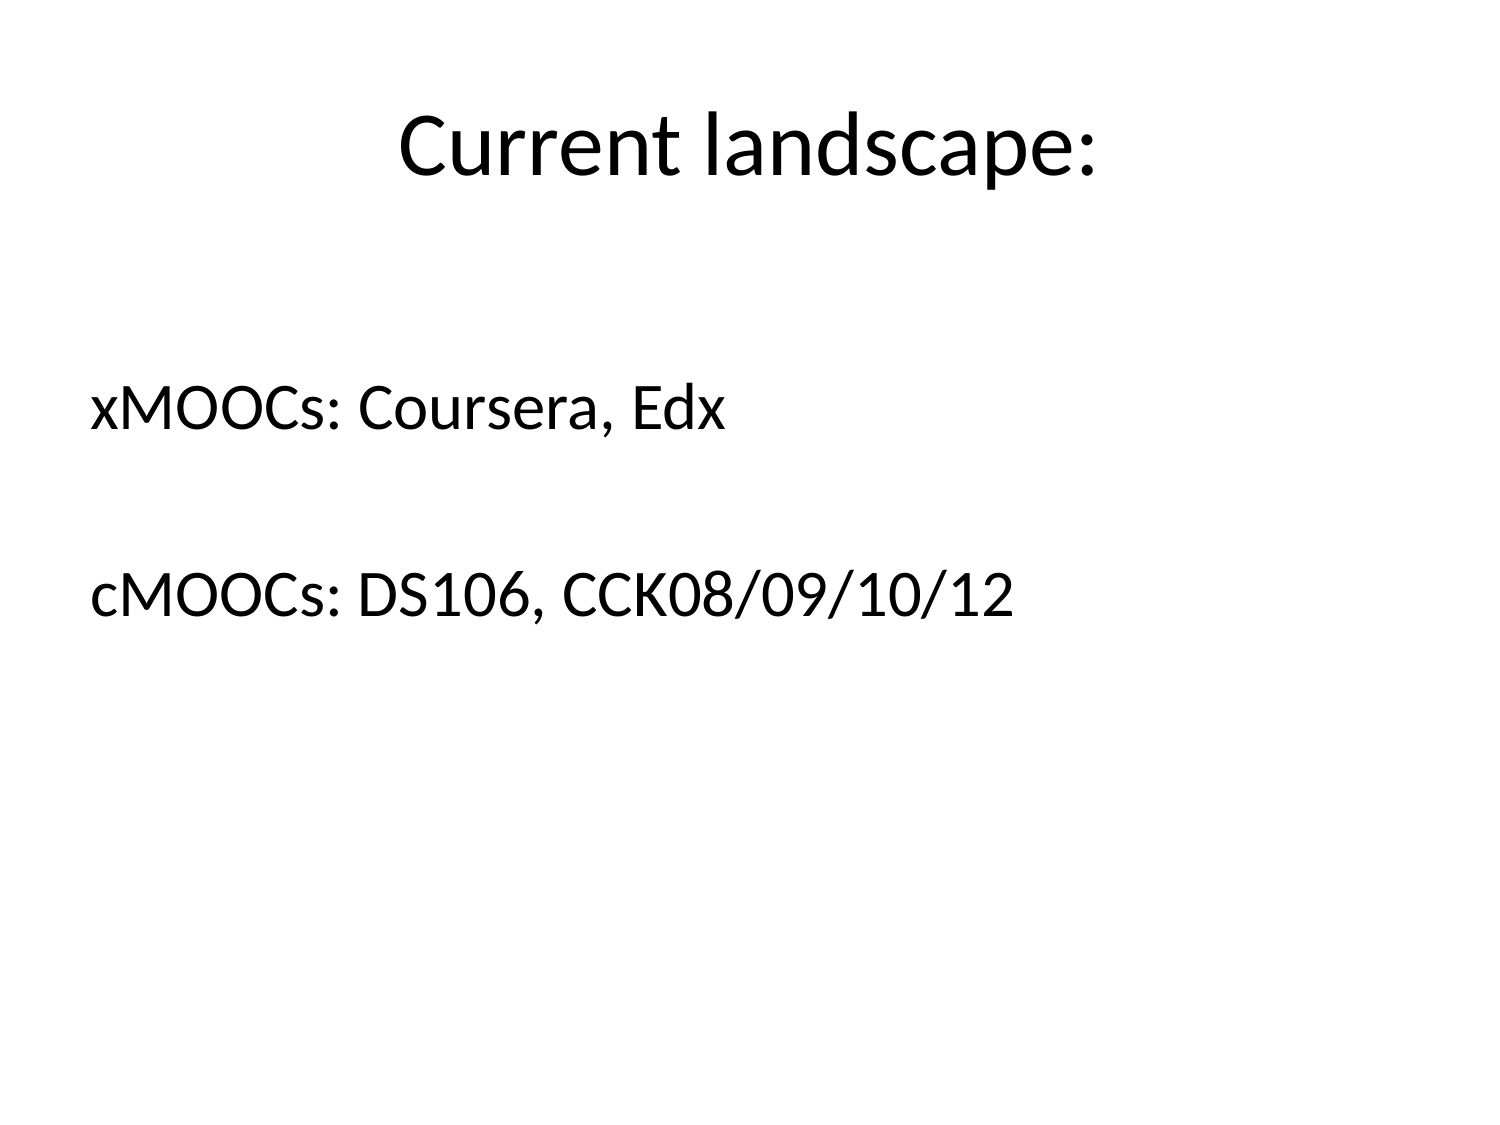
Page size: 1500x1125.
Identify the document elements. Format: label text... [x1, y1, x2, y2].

list xMOOCs: Coursera, Edx cMOOCs: DS106, CCK08/09/10/12 [75, 262, 1425, 1005]
title Current landscape: [75, 45, 1425, 233]
